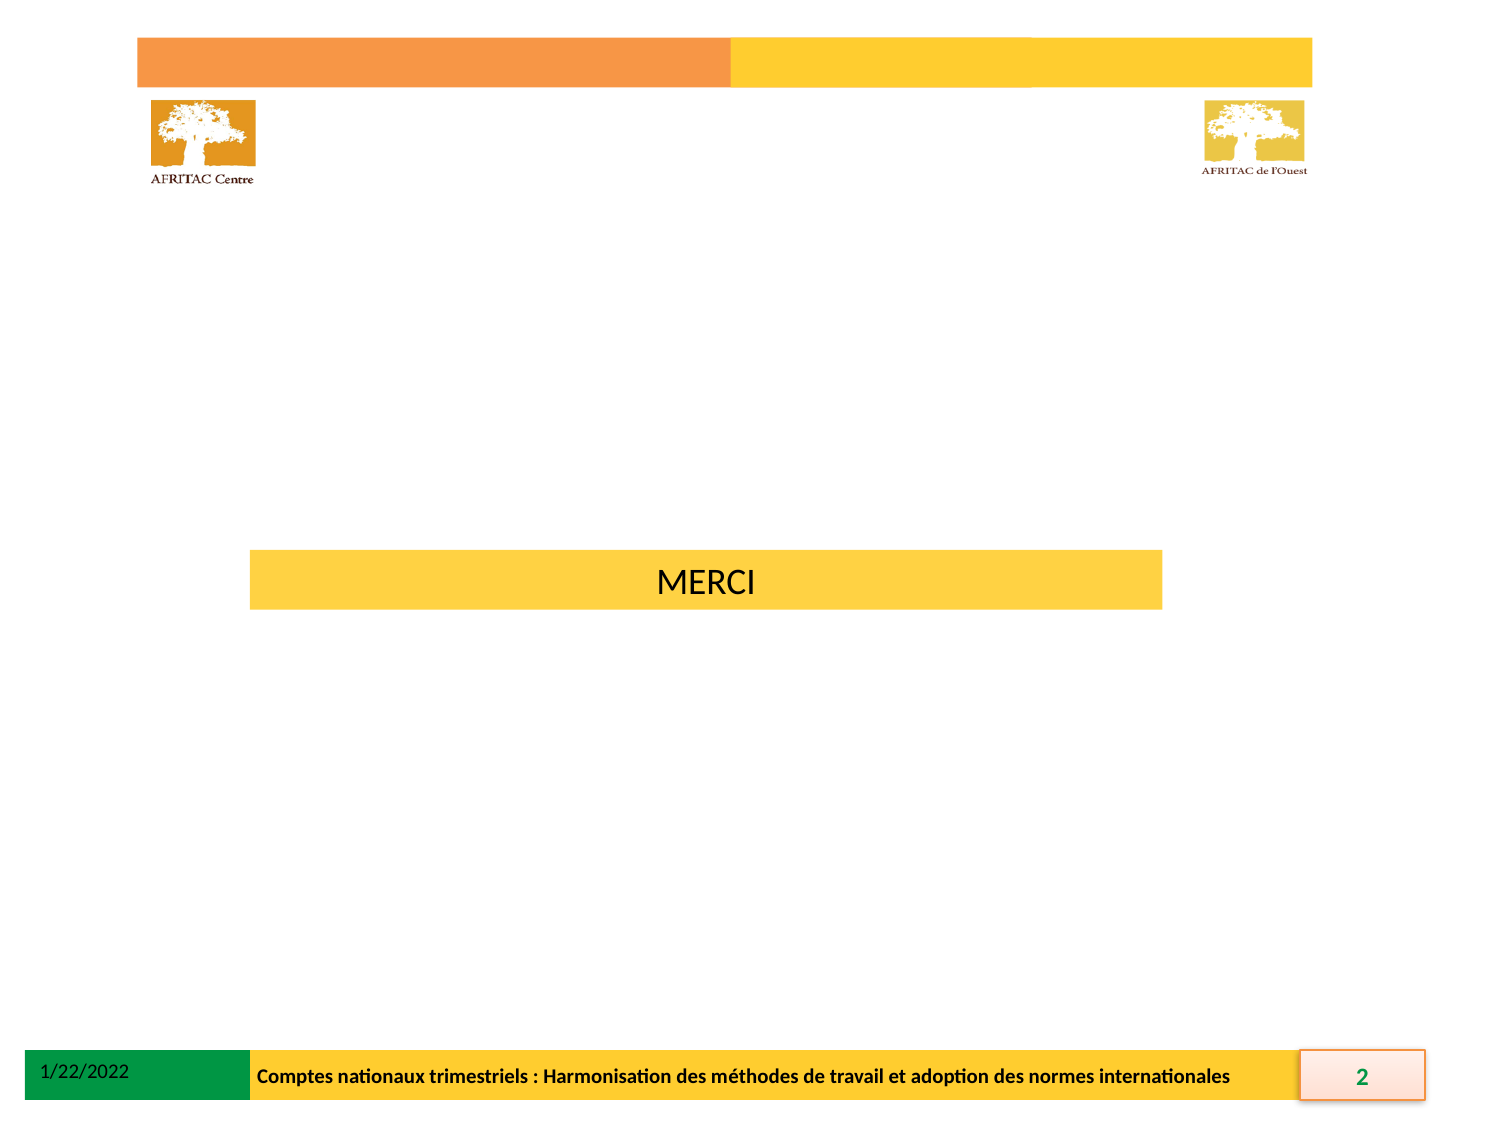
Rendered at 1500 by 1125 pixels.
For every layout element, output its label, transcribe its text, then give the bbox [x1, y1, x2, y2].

text_box [23, 1048, 252, 1102]
text_box [252, 1048, 1298, 1102]
picture [149, 99, 256, 188]
footer Comptes nationaux trimestriels : Harmonisation des méthodes de travail et adoption des normes internationales [237, 1050, 1250, 1100]
text_box MERCI [249, 549, 1163, 610]
picture [1199, 99, 1309, 176]
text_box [137, 37, 1313, 88]
text_box 1/22/2022 [24, 1050, 239, 1090]
text_box 2 [1299, 1049, 1426, 1101]
